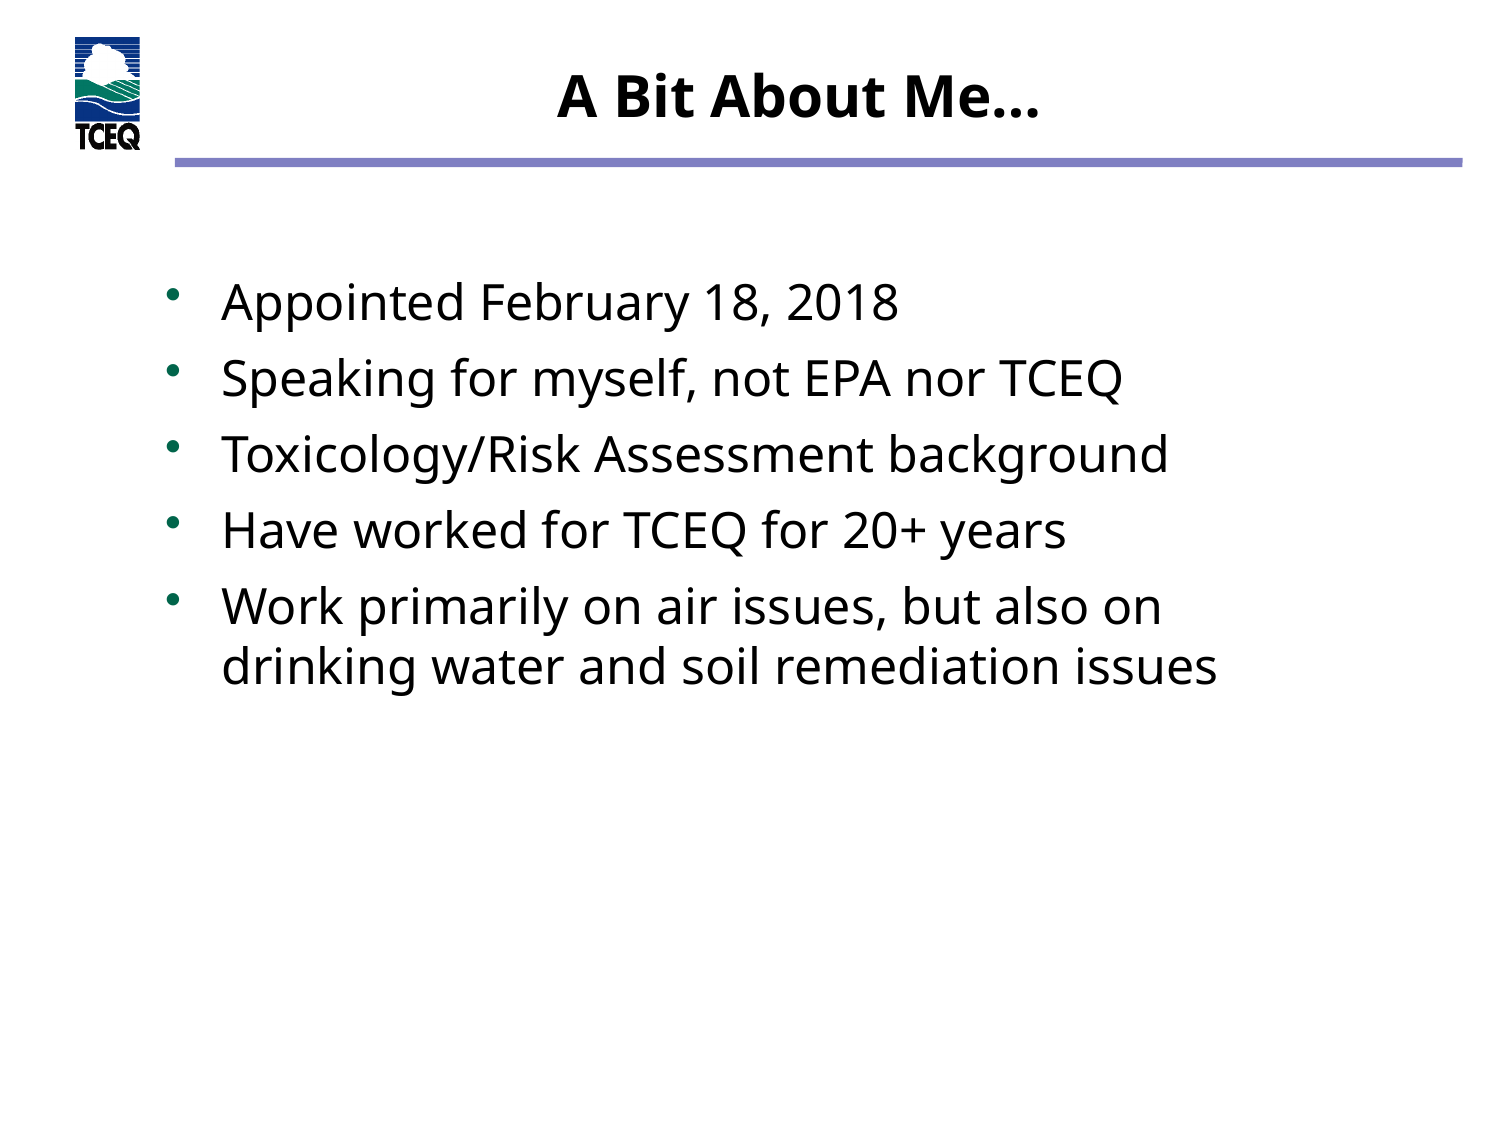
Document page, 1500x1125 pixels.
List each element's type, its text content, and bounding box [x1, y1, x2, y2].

list Appointed February 18, 2018 Speaking for myself, not EPA nor TCEQ Toxicology/Risk Assessment background Have worked for TCEQ for 20+ years Work primarily on air issues, but also on drinking water and soil remediation issues [149, 262, 1338, 1013]
title A Bit About Me… [237, 24, 1363, 163]
picture [75, 37, 140, 150]
